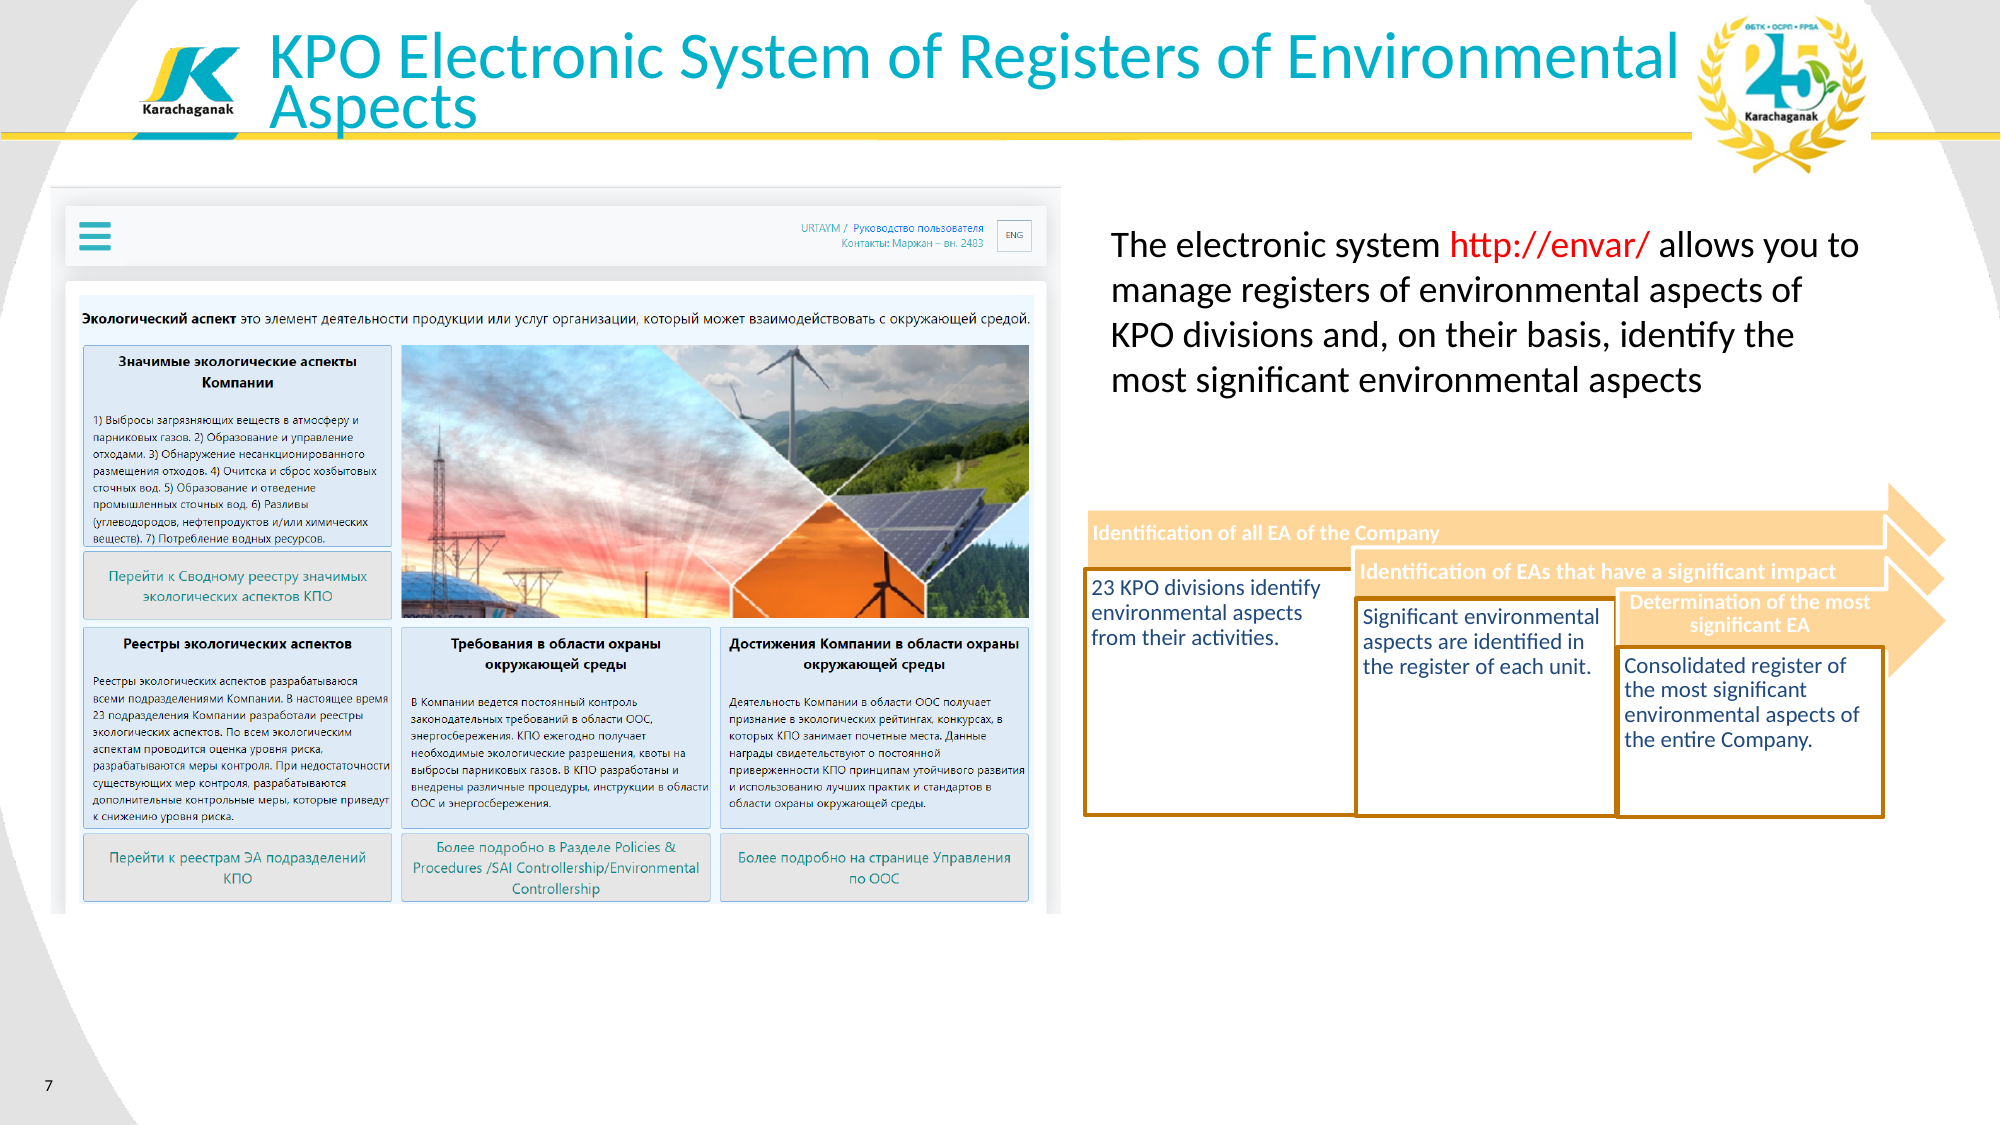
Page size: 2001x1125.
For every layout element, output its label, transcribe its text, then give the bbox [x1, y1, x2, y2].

text_box The electronic system http://envar/ allows you to manage registers of environmental aspects of KPO divisions and, on their basis, identify the most significant environmental aspects [1096, 212, 1885, 398]
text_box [1081, 399, 1951, 934]
picture [0, 0, 2001, 1125]
title KPO Electronic System of Registers of Environmental Aspects [254, 23, 1687, 161]
